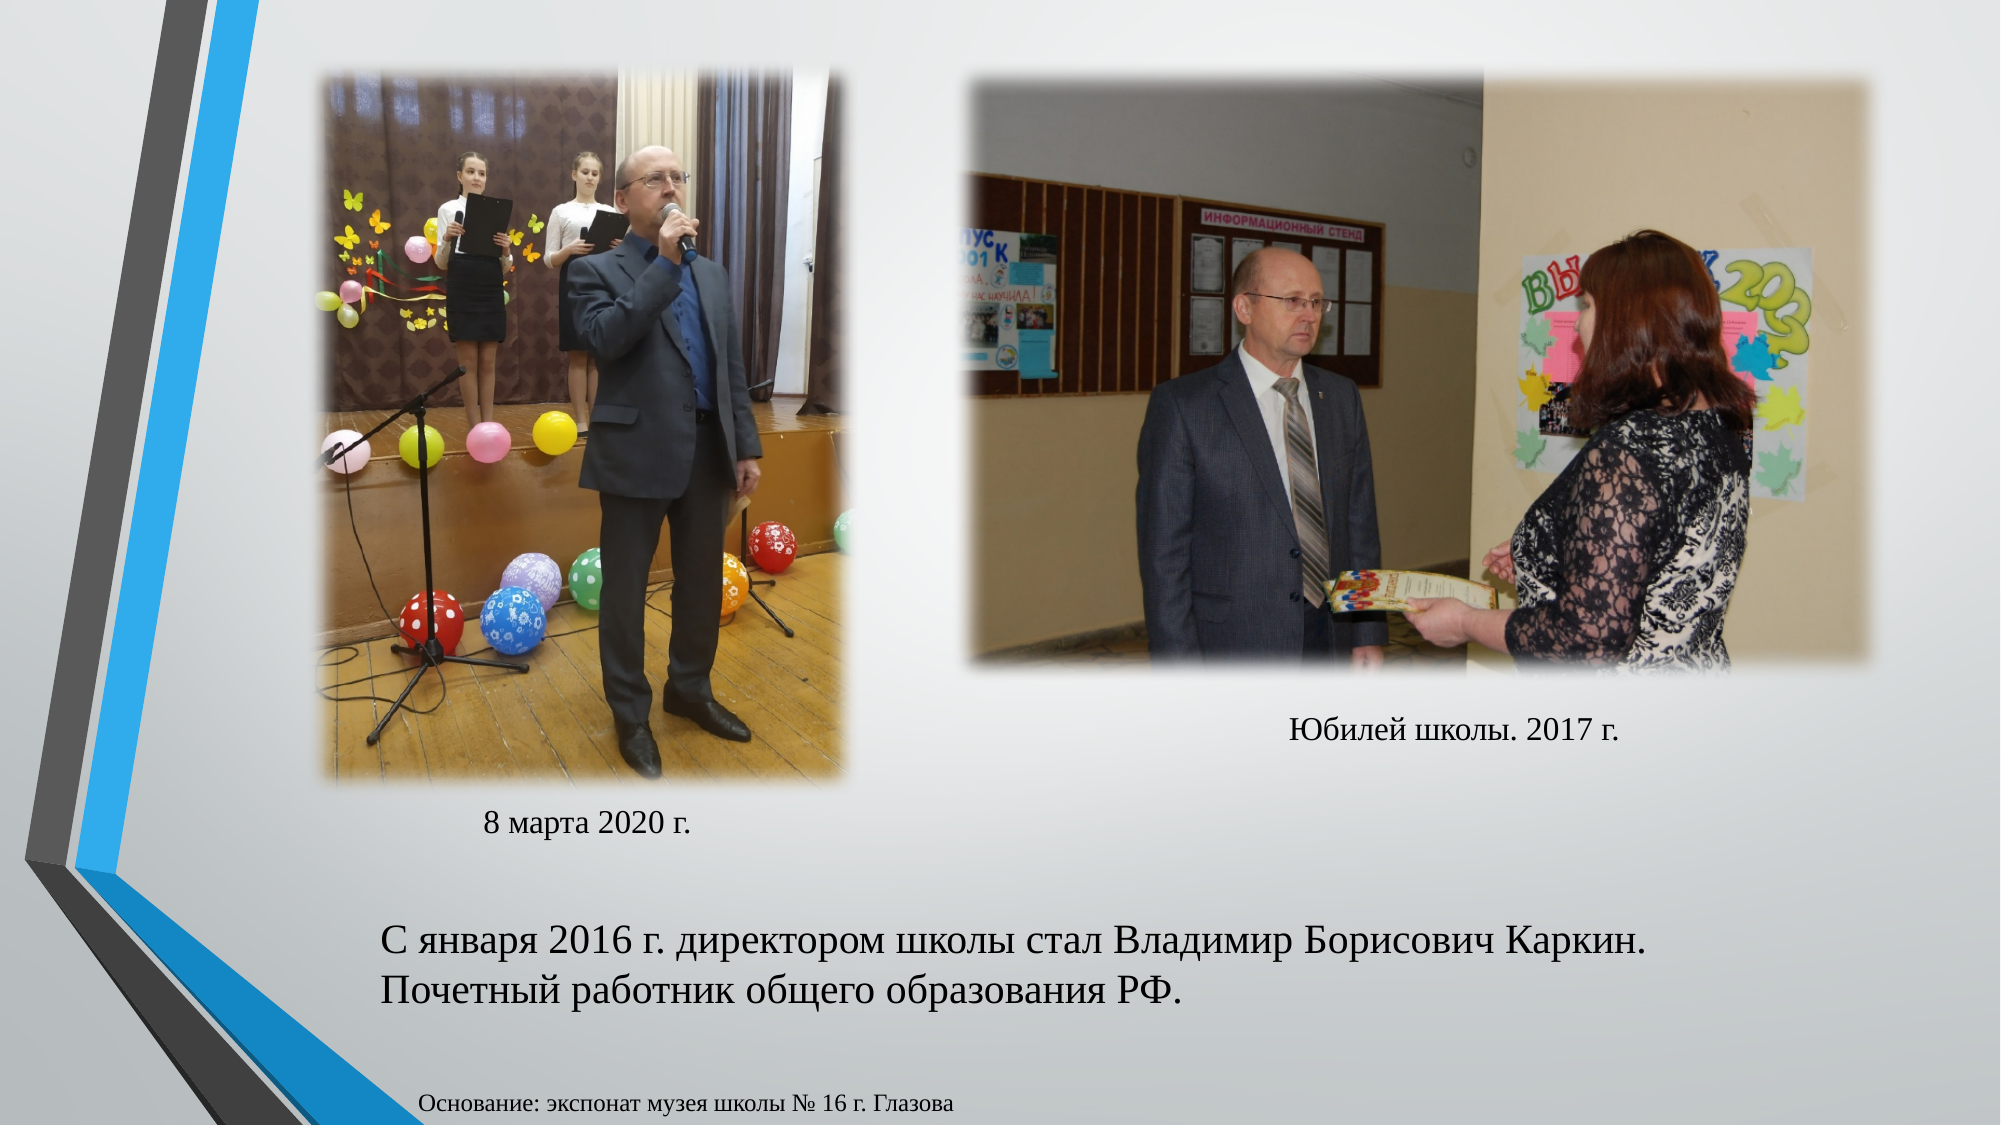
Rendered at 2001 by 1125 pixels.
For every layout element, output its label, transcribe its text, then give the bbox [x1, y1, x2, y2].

text_box С января 2016 г. директором школы стал Владимир Борисович Каркин. Почетный работник общего образования РФ. [365, 904, 1748, 1019]
text_box Юбилей школы. 2017 г. [1274, 699, 1636, 755]
picture [306, 59, 859, 796]
text_box Основание: экспонат музея школы № 16 г. Глазова [392, 1079, 980, 1125]
text_box 8 марта 2020 г. [468, 796, 707, 848]
picture [952, 61, 1888, 684]
